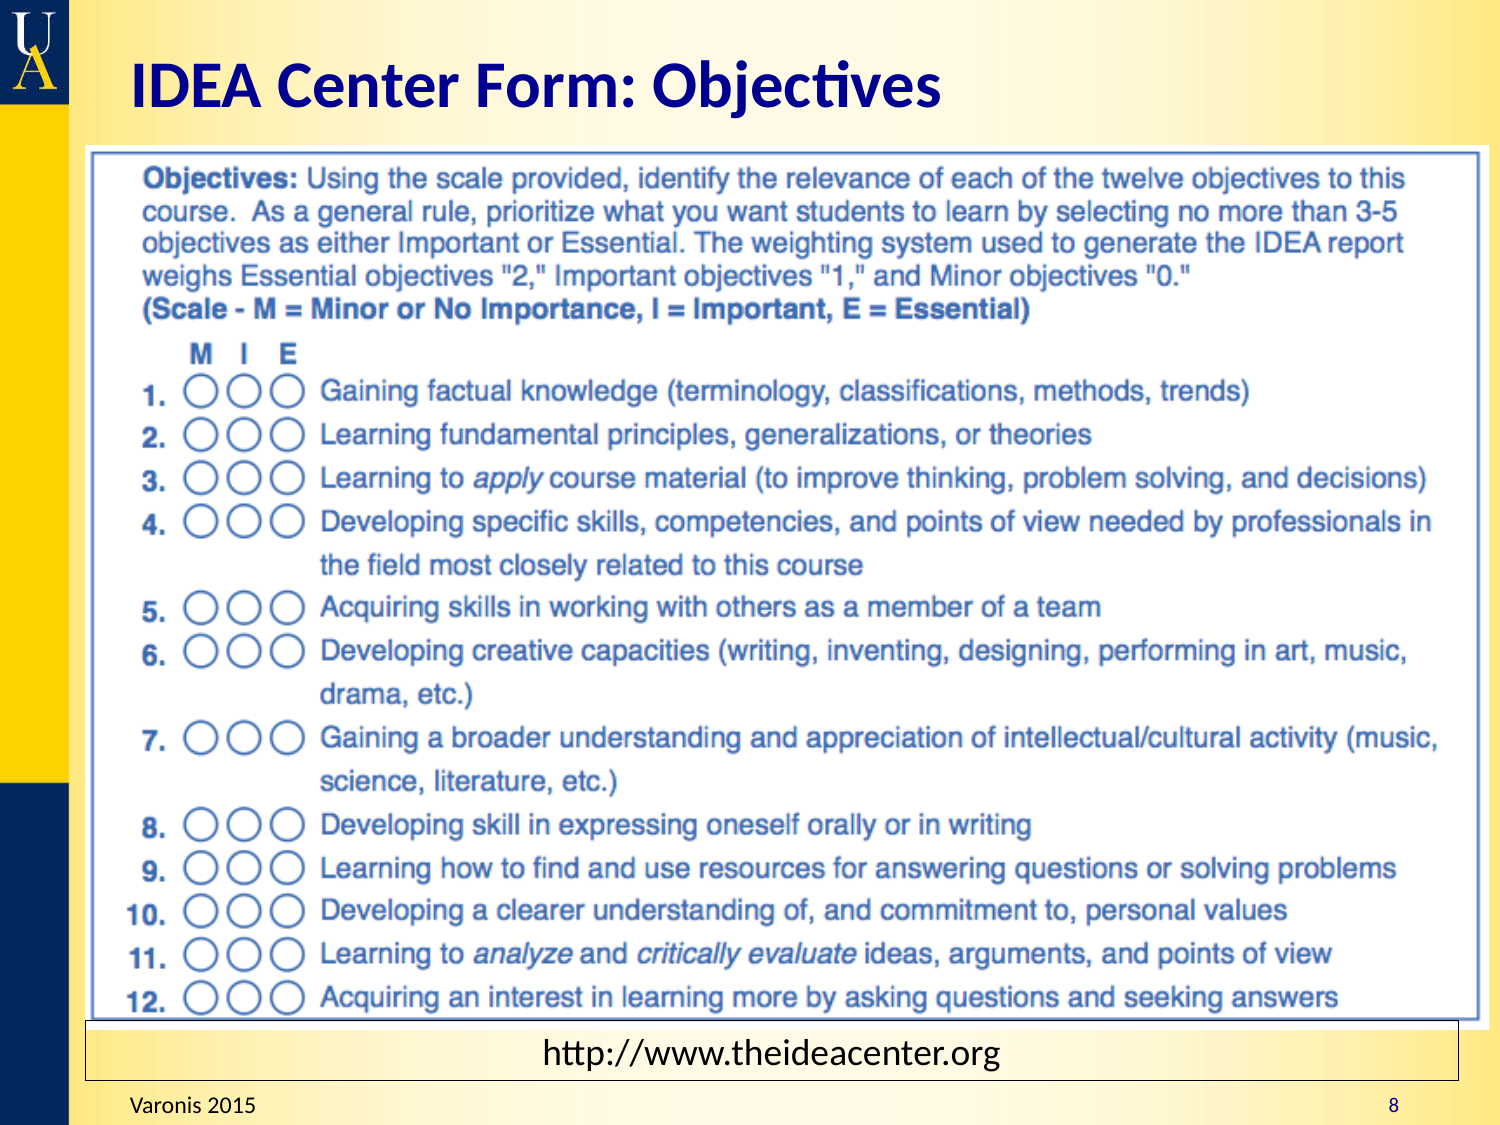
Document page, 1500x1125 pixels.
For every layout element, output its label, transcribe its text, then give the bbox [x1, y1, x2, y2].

text_box http://www.theideacenter.org [85, 1037, 1459, 1081]
picture [0, 0, 1500, 1125]
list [85, 145, 1490, 1030]
slide_number 8 [1373, 1084, 1432, 1125]
title IDEA Center Form: Objectives [115, 11, 1500, 150]
